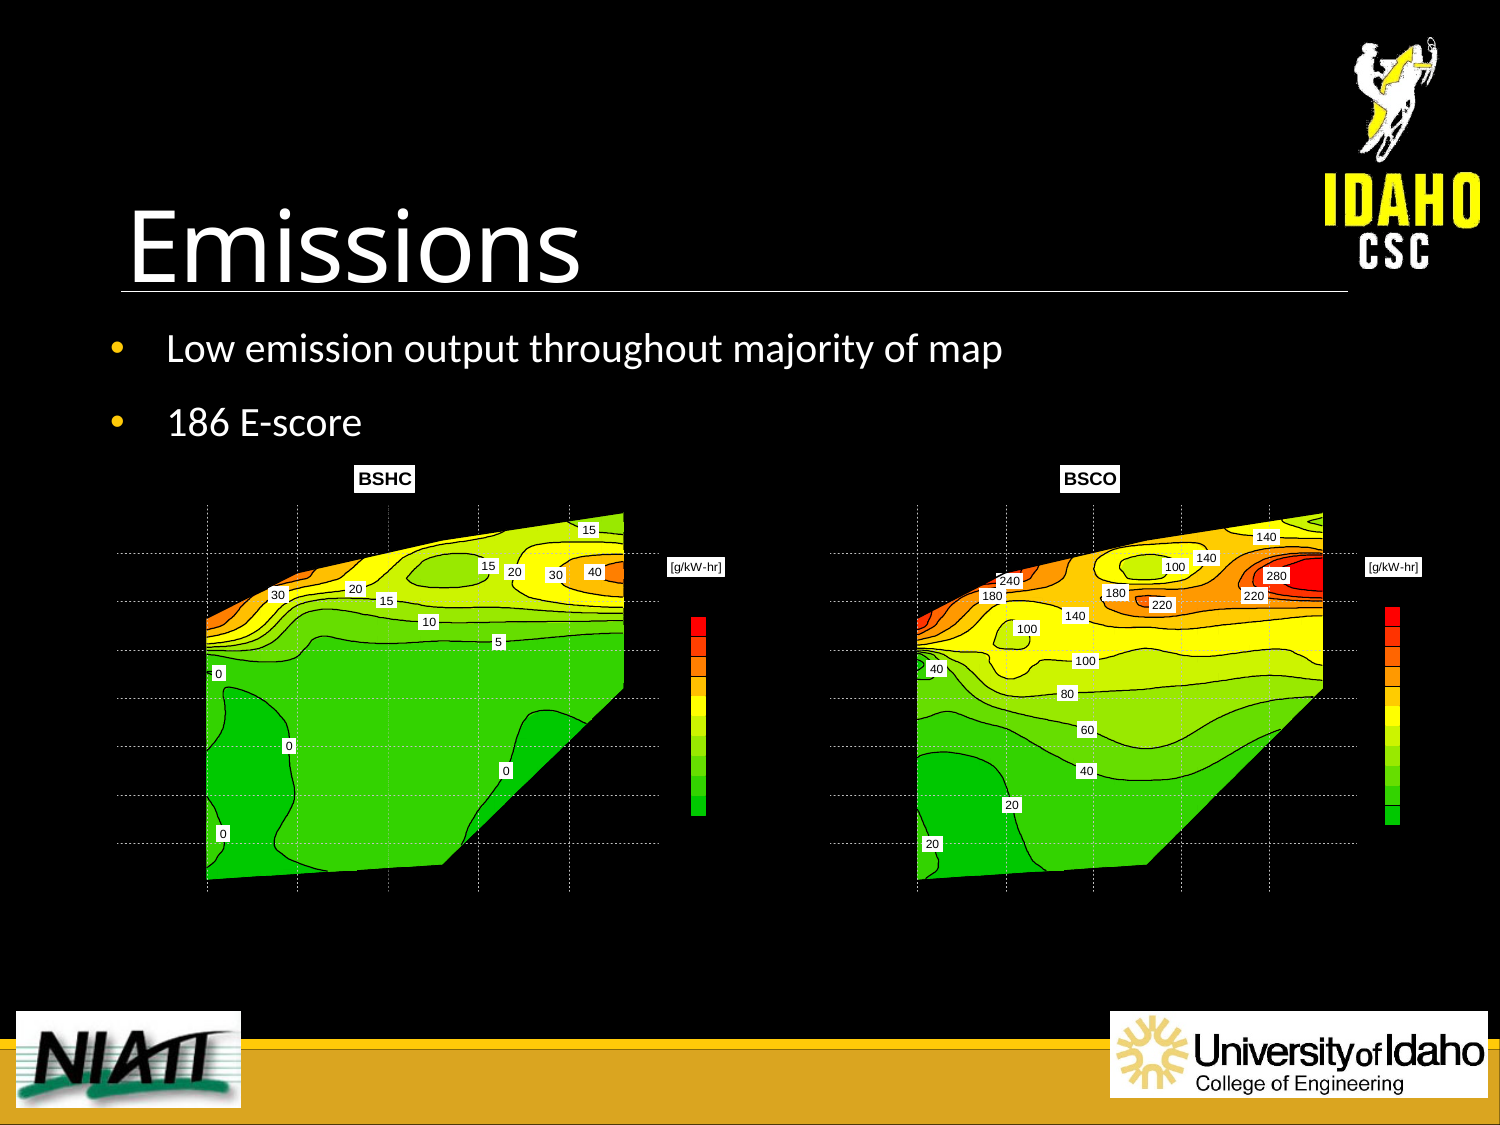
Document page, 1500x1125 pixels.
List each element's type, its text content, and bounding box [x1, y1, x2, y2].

picture [60, 460, 736, 939]
picture [16, 1011, 241, 1108]
picture [1110, 1011, 1488, 1098]
picture [774, 460, 1435, 939]
list Low emission output throughout majority of map 186 E-score [110, 319, 1353, 980]
title Emissions [110, 72, 1348, 311]
picture [1325, 37, 1480, 269]
